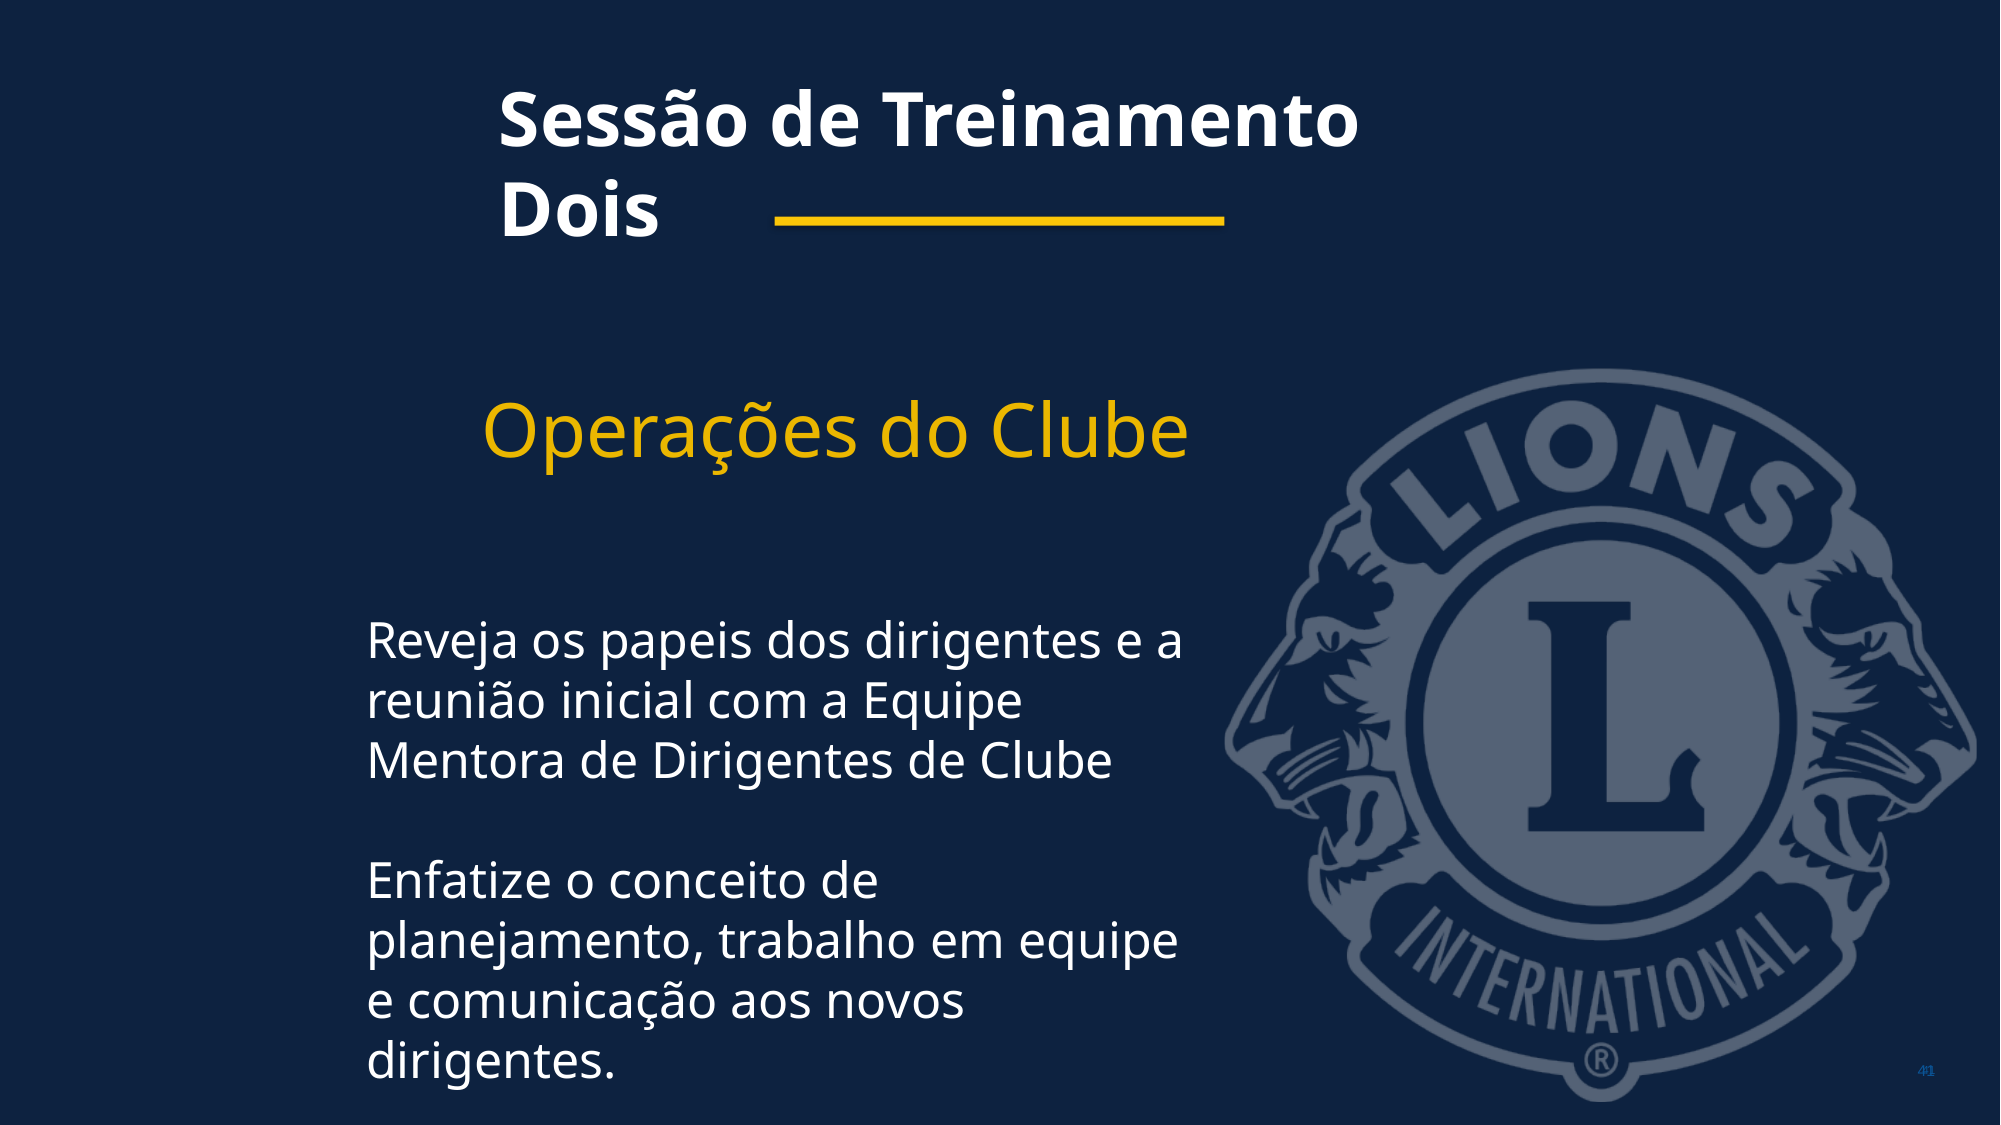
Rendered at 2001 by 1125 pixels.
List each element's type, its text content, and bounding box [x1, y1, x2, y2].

picture [1224, 367, 1977, 1102]
text_box Sessão de Treinamento Dois [483, 64, 1407, 260]
text_box Operações do Clube [466, 375, 1207, 481]
text_box Reveja os papeis dos dirigentes e a reunião inicial com a Equipe Mentora de Dirigentes de Clube Enfatize o conceito de planejamento, trabalho em equipe e comunicação aos novos dirigentes. [351, 600, 1219, 1096]
